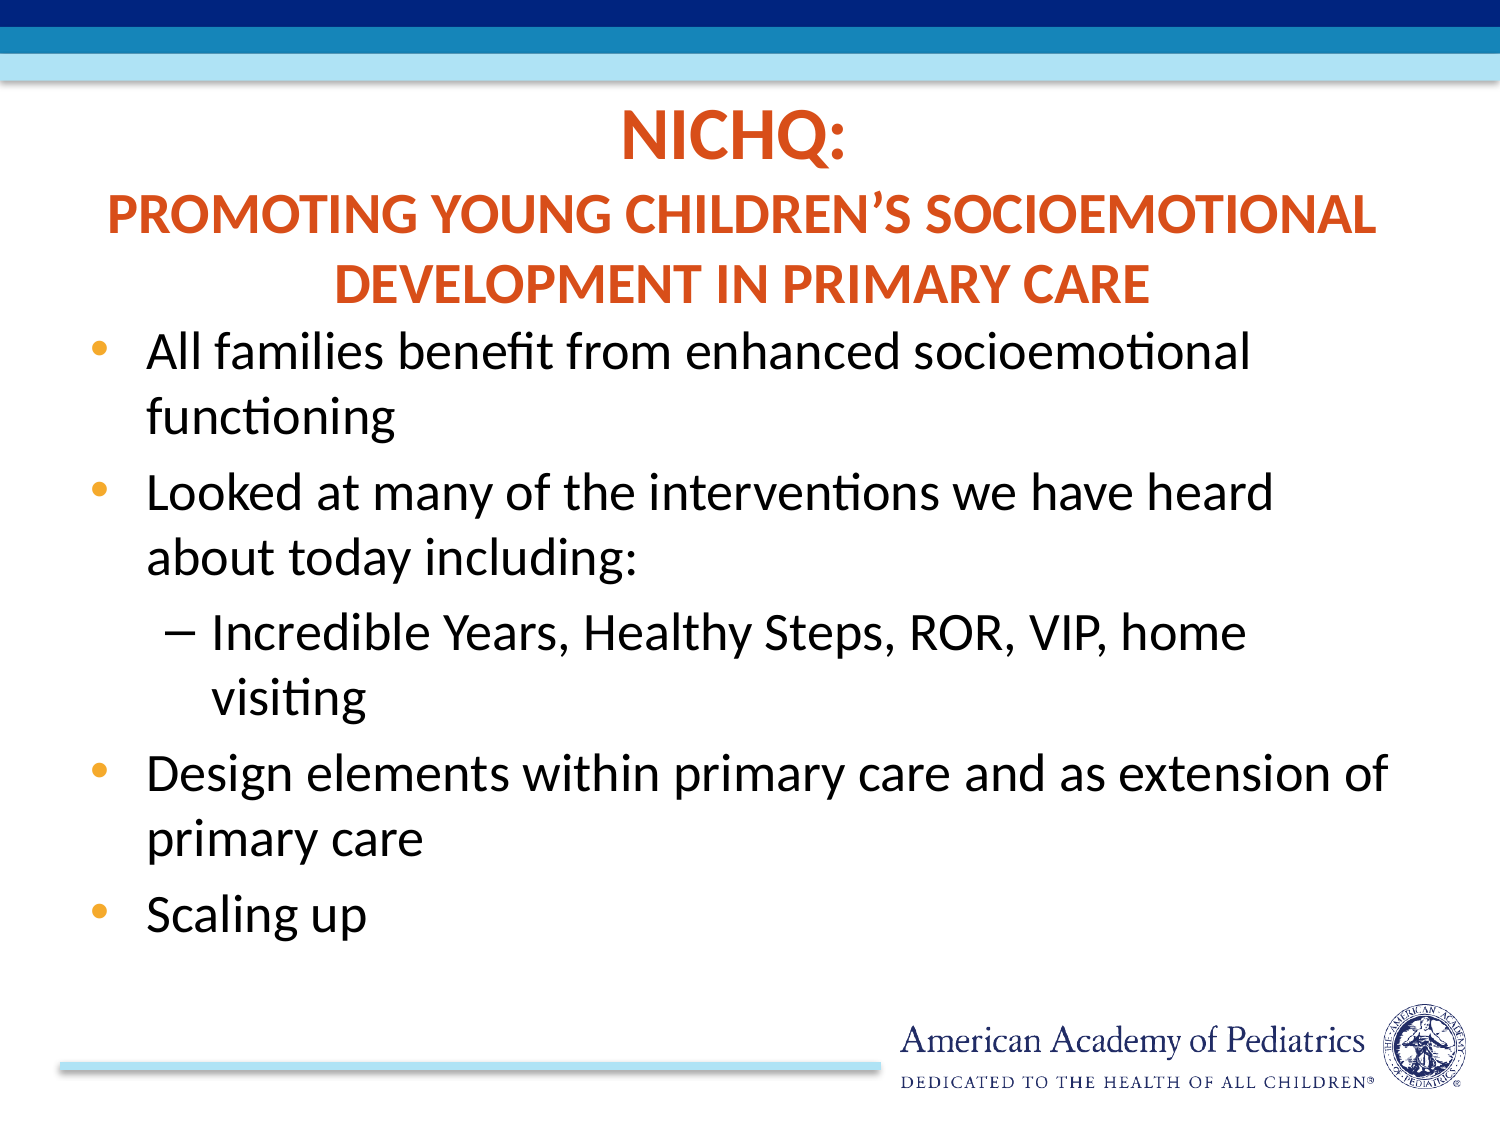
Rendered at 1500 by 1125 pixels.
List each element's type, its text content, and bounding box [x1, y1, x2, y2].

list All families benefit from enhanced socioemotional functioning Looked at many of the interventions we have heard about today including: Incredible Years, Healthy Steps, ROR, VIP, home visiting Design elements within primary care and as extension of primary care Scaling up [75, 307, 1425, 965]
picture [900, 1004, 1466, 1089]
title NICHQ: Promoting Young Children’s Socioemotional Development in Primary Care [12, 76, 1473, 324]
